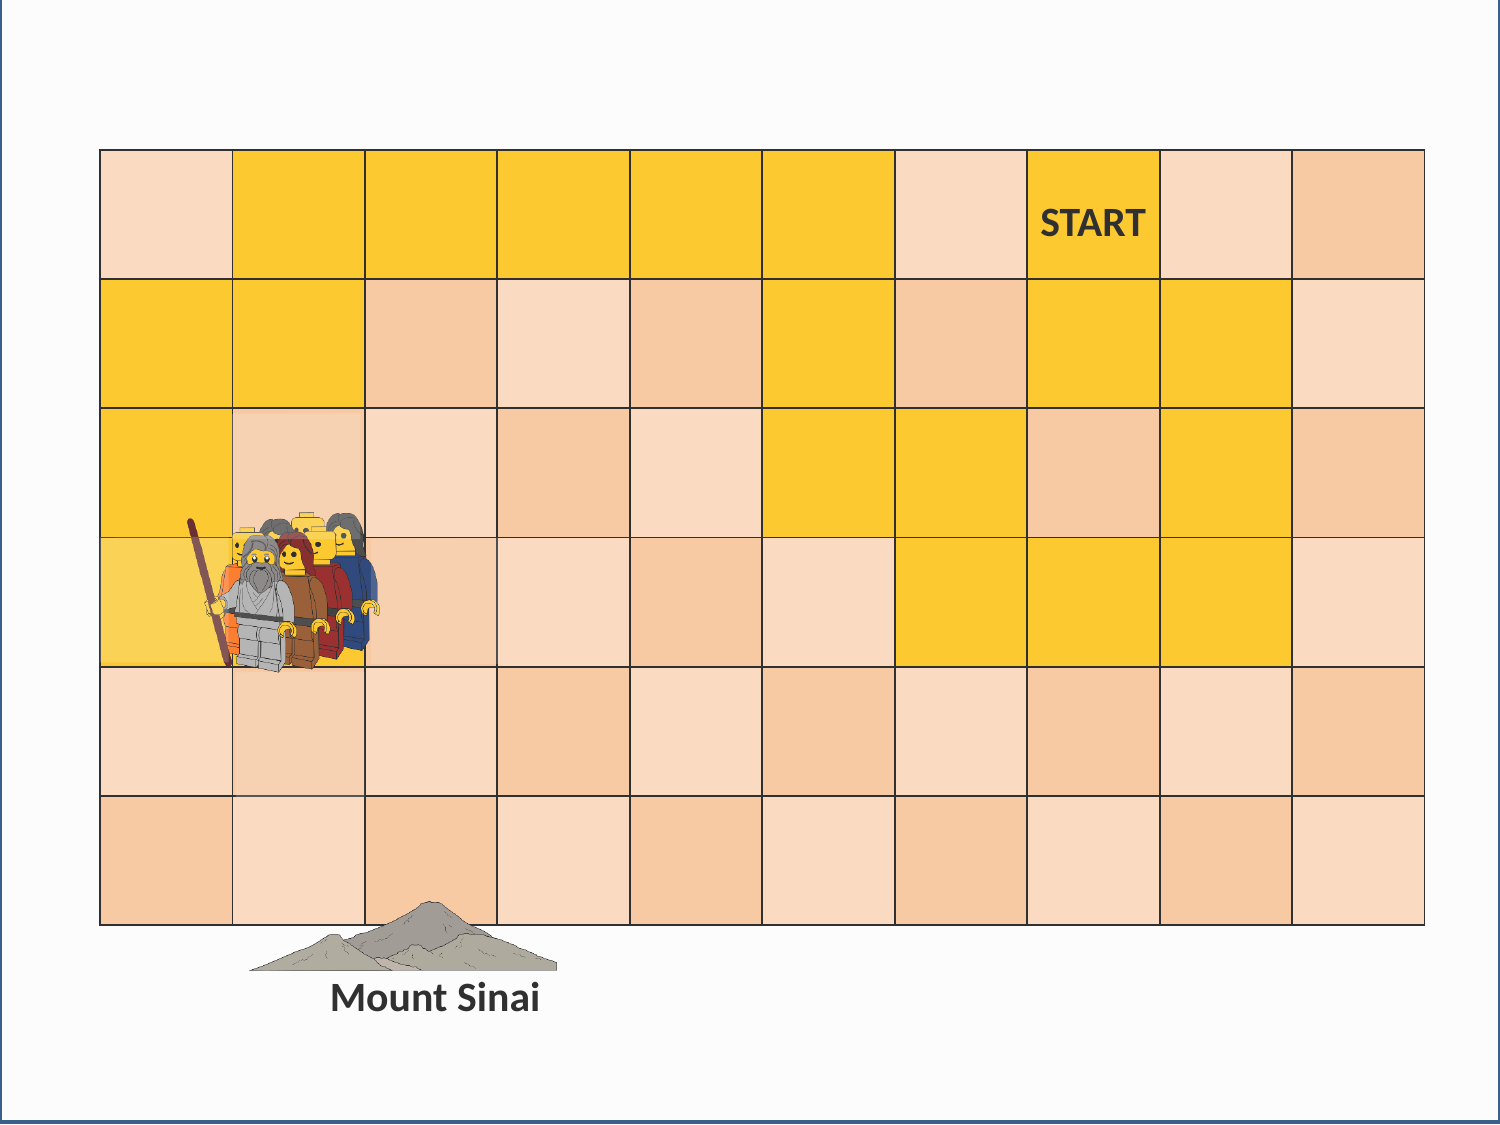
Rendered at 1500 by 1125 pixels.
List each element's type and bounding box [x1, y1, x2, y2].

picture [249, 900, 557, 972]
text_box [384, 535, 502, 666]
text_box [0, 0, 1500, 1124]
text_box [97, 534, 182, 665]
picture [187, 512, 381, 674]
text_box [229, 411, 363, 510]
text_box [233, 681, 367, 800]
